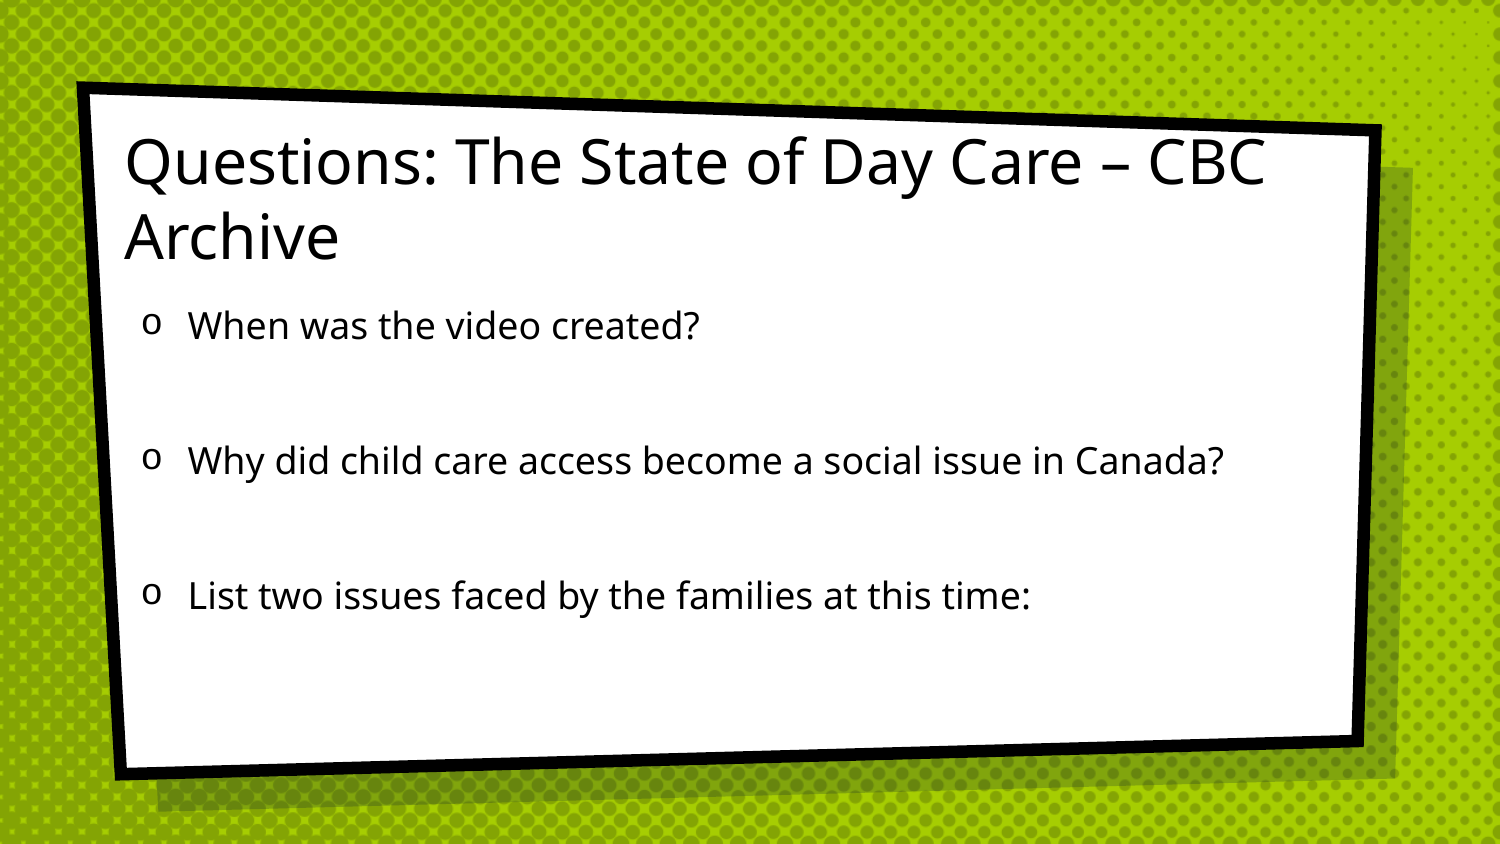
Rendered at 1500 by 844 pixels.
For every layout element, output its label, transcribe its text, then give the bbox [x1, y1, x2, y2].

title Questions: The State of Day Care – CBC Archive [109, 171, 1368, 287]
list When was the video created? Why did child care access become a social issue in Canada? List two issues faced by the families at this time: [125, 287, 1391, 735]
